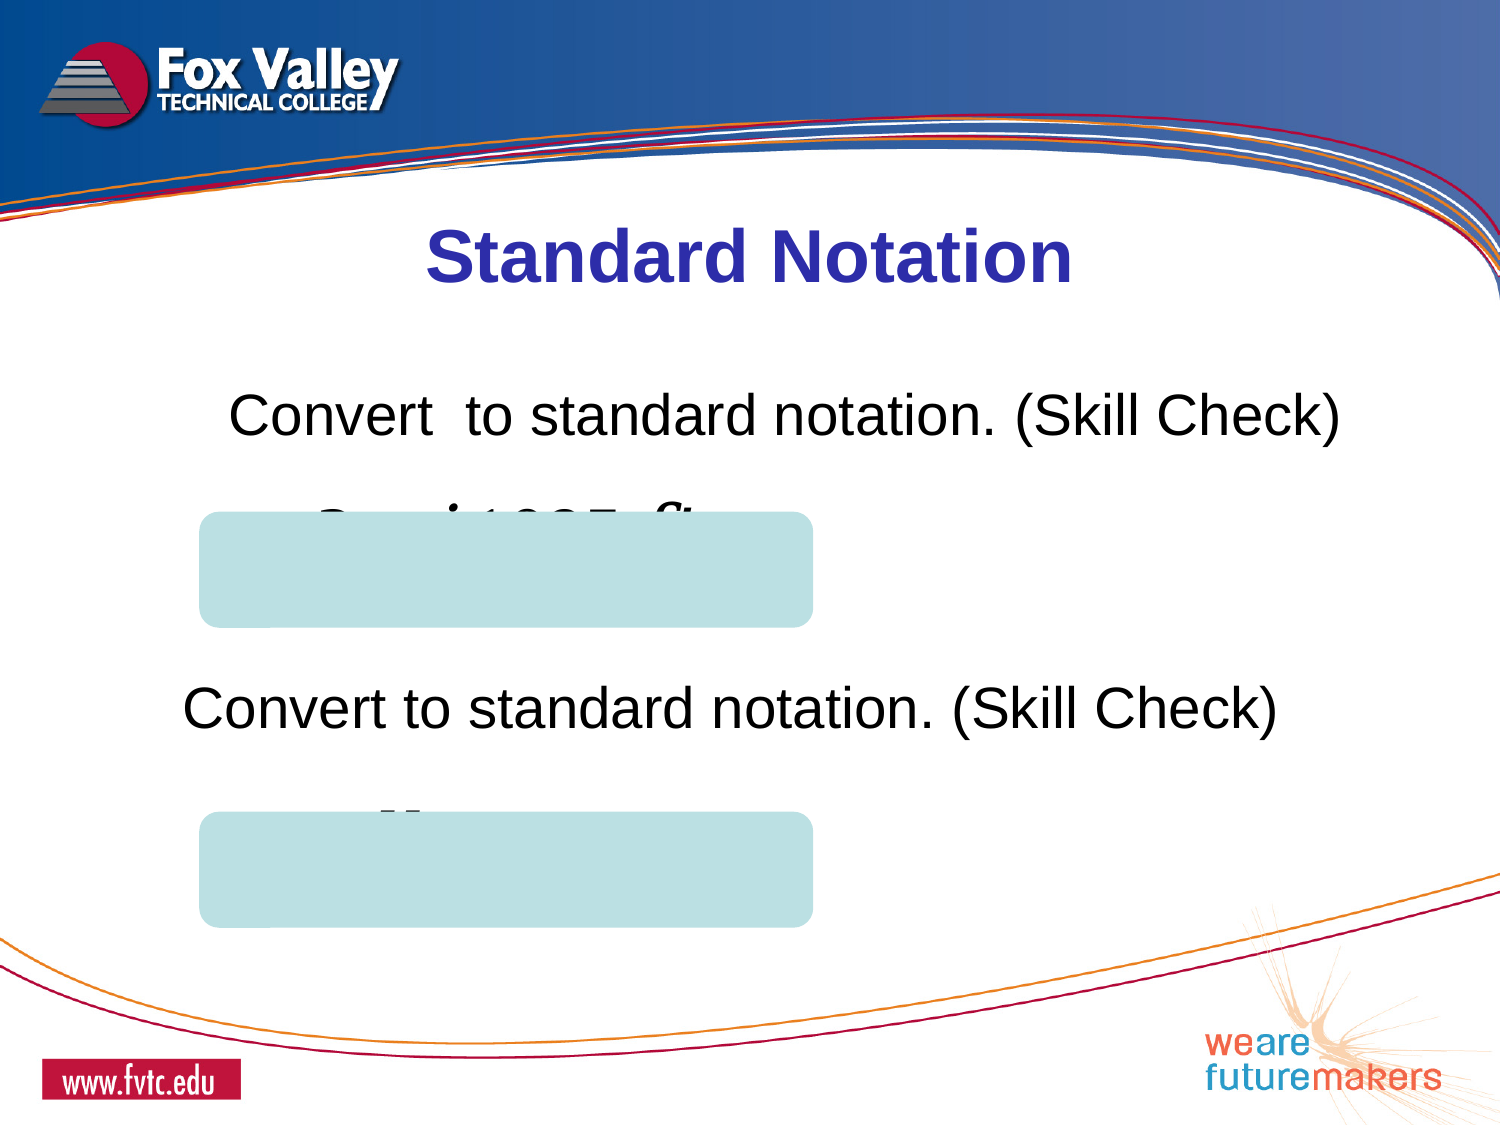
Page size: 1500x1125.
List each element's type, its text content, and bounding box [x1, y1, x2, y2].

picture [0, 0, 1500, 1125]
text_box Standard Notation [409, 199, 1090, 305]
text_box [199, 812, 813, 927]
text_box [199, 512, 813, 627]
